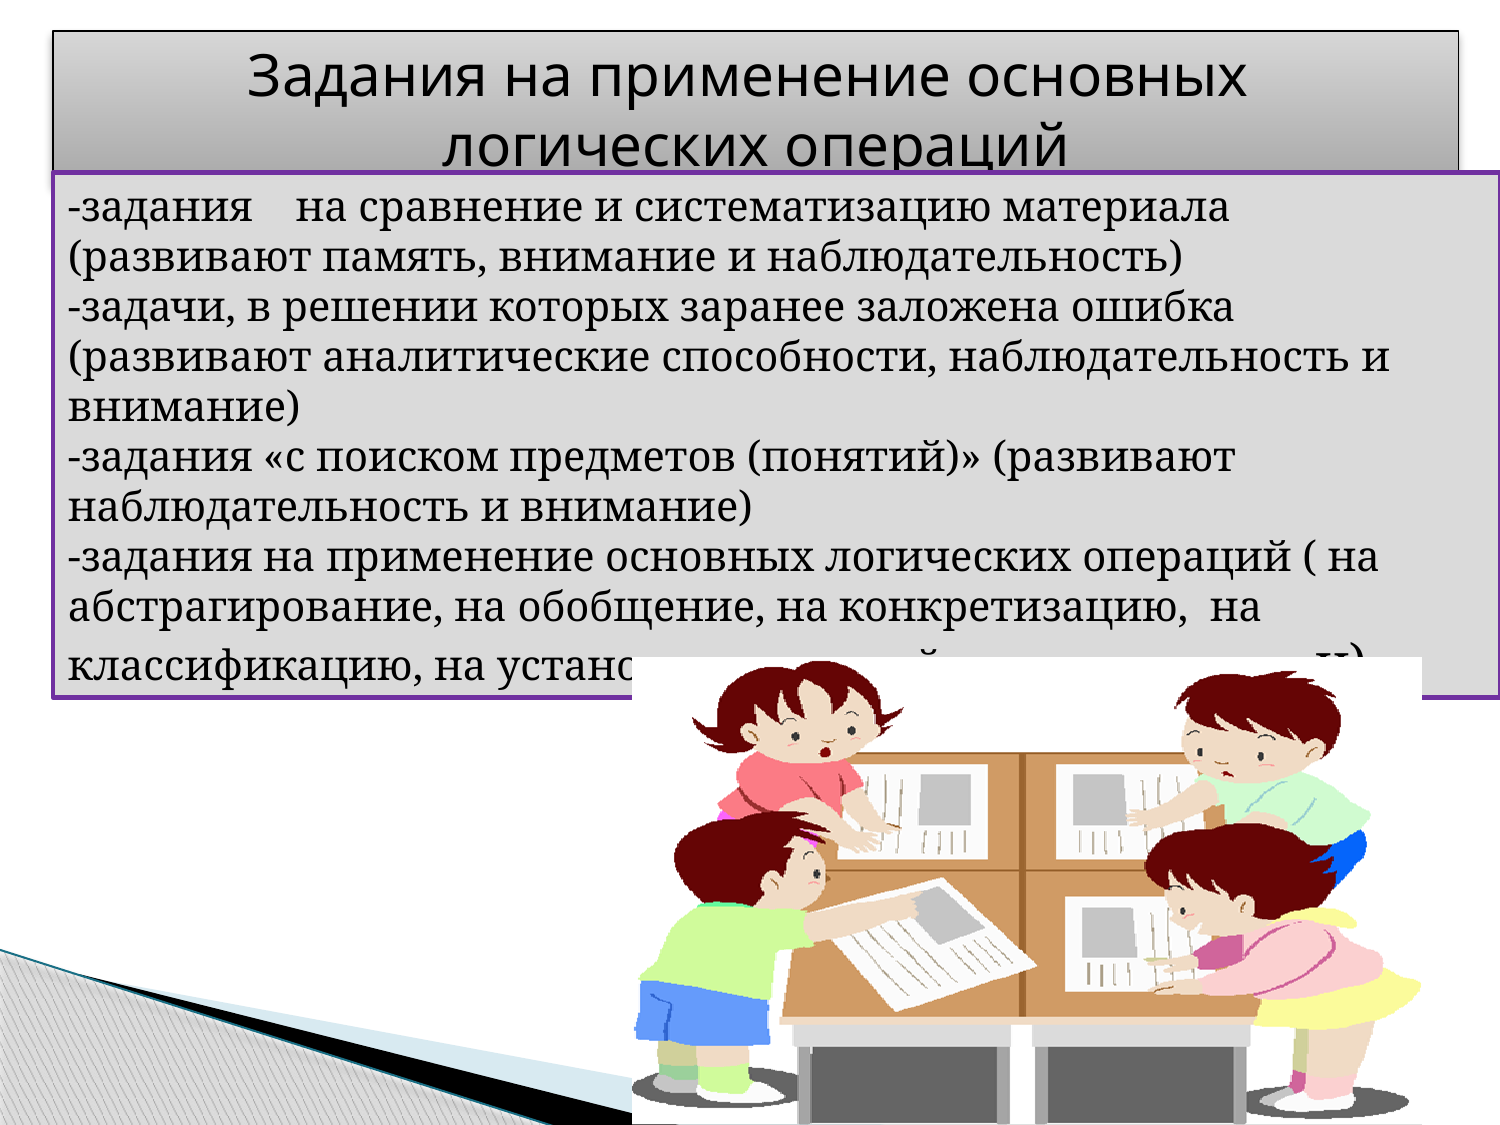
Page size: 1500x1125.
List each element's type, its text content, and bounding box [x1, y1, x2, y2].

text_box Задания на применение основных логических операций [52, 30, 1459, 186]
text_box -задания на сравнение и систематизацию материала (развивают память, внимание и наблюдательность) -задачи, в решении которых заранее заложена ошибка (развивают аналитические способности, наблюдательность и внимание) -задания «с поиском предметов (понятий)» (развивают наблюдательность и внимание) -задания на применение основных логических операций ( на абстрагирование, на обобщение, на конкретизацию, на классификацию, на установление связей между понятиями) [53, 172, 1500, 698]
picture [631, 656, 1424, 1125]
